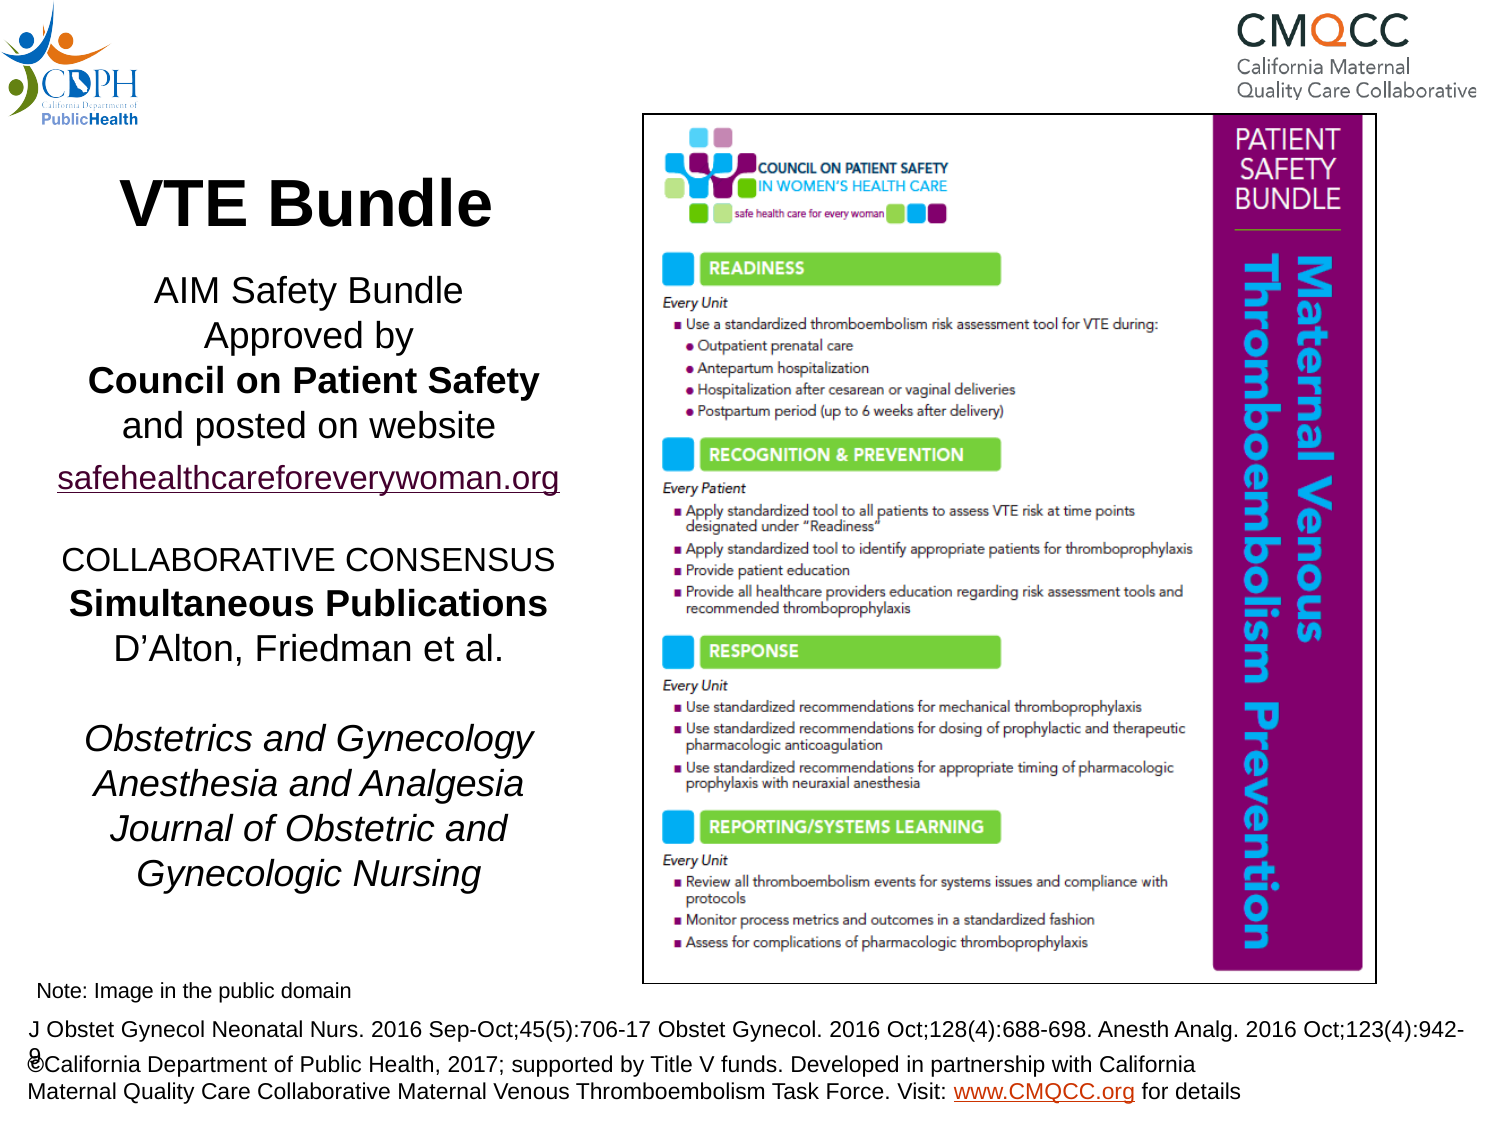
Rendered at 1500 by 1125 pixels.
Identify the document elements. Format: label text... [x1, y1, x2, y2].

text_box COLLABORATIVE CONSENSUS Simultaneous Publications D’Alton, Friedman et al. Obstetrics and Gynecology Anesthesia and Analgesia Journal of Obstetric and Gynecologic Nursing [26, 441, 592, 946]
picture [643, 114, 1376, 983]
text_box ©California Department of Public Health, 2017; supported by Title V funds. Developed in partnership with California Maternal Quality Care Collaborative Maternal Venous Thromboembolism Task Force. Visit: www.CMQCC.org for details [12, 1041, 1275, 1112]
picture [0, 0, 138, 125]
title VTE Bundle [87, 137, 525, 258]
text_box Note: Image in the public domain [21, 969, 425, 1011]
text_box AIM Safety Bundle Approved by Council on Patient Safety and posted on website [51, 258, 567, 441]
text_box J Obstet Gynecol Neonatal Nurs. 2016 Sep-Oct;45(5):706-17 Obstet Gynecol. 2016 Oct;128(4):688-698. Anesth Analg. 2016 Oct;123(4):942-9 [13, 1007, 1488, 1077]
text_box safehealthcareforeverywoman.org [34, 448, 583, 504]
